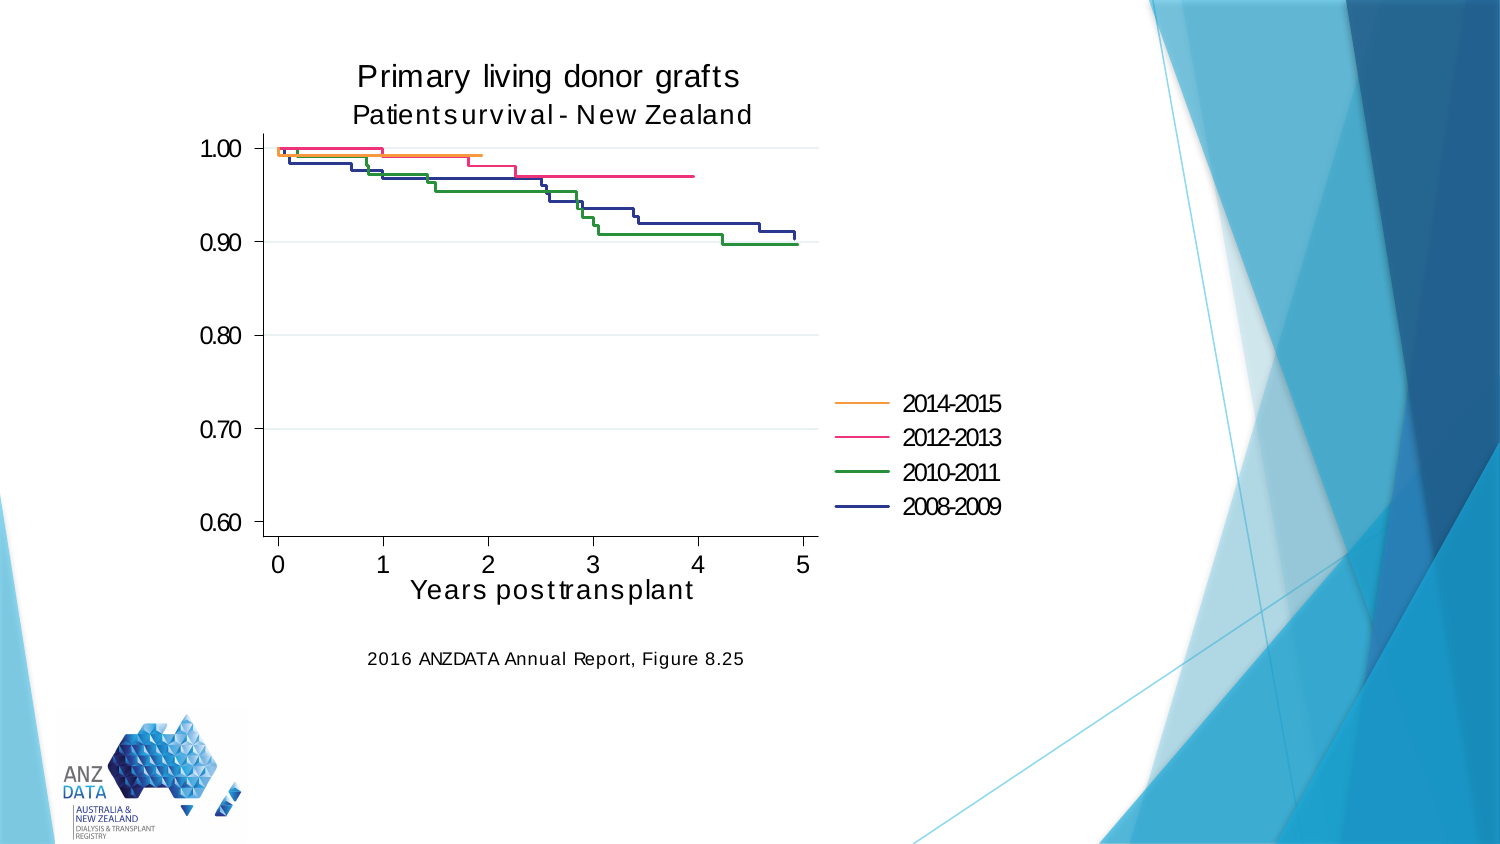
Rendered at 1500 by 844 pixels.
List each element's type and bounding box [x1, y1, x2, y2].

picture [55, 708, 247, 844]
list [160, 34, 1071, 697]
